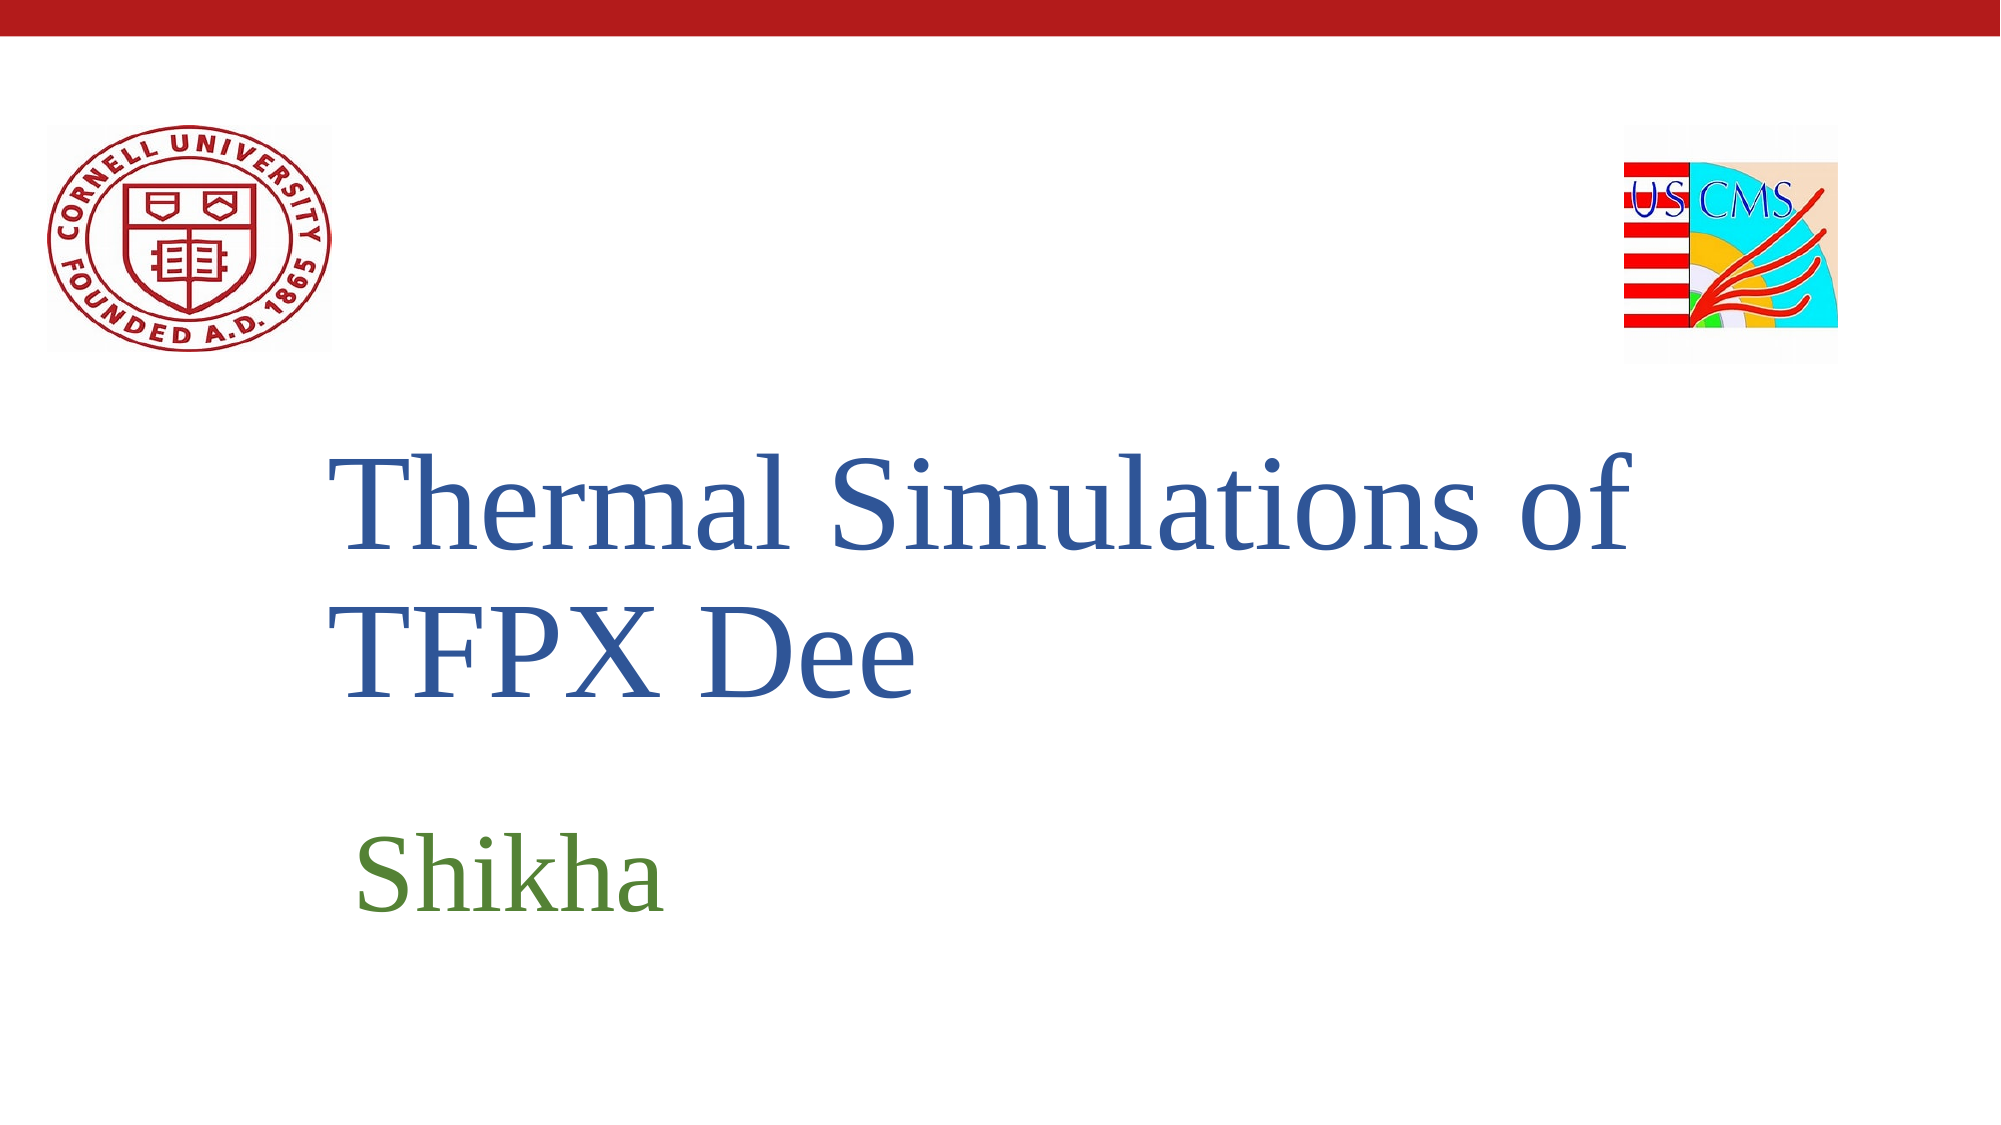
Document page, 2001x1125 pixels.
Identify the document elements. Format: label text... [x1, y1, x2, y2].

picture [47, 125, 332, 352]
list Shikha [322, 813, 716, 981]
title Thermal Simulations of TFPX Dee [297, 400, 1790, 582]
picture [1624, 125, 1838, 364]
